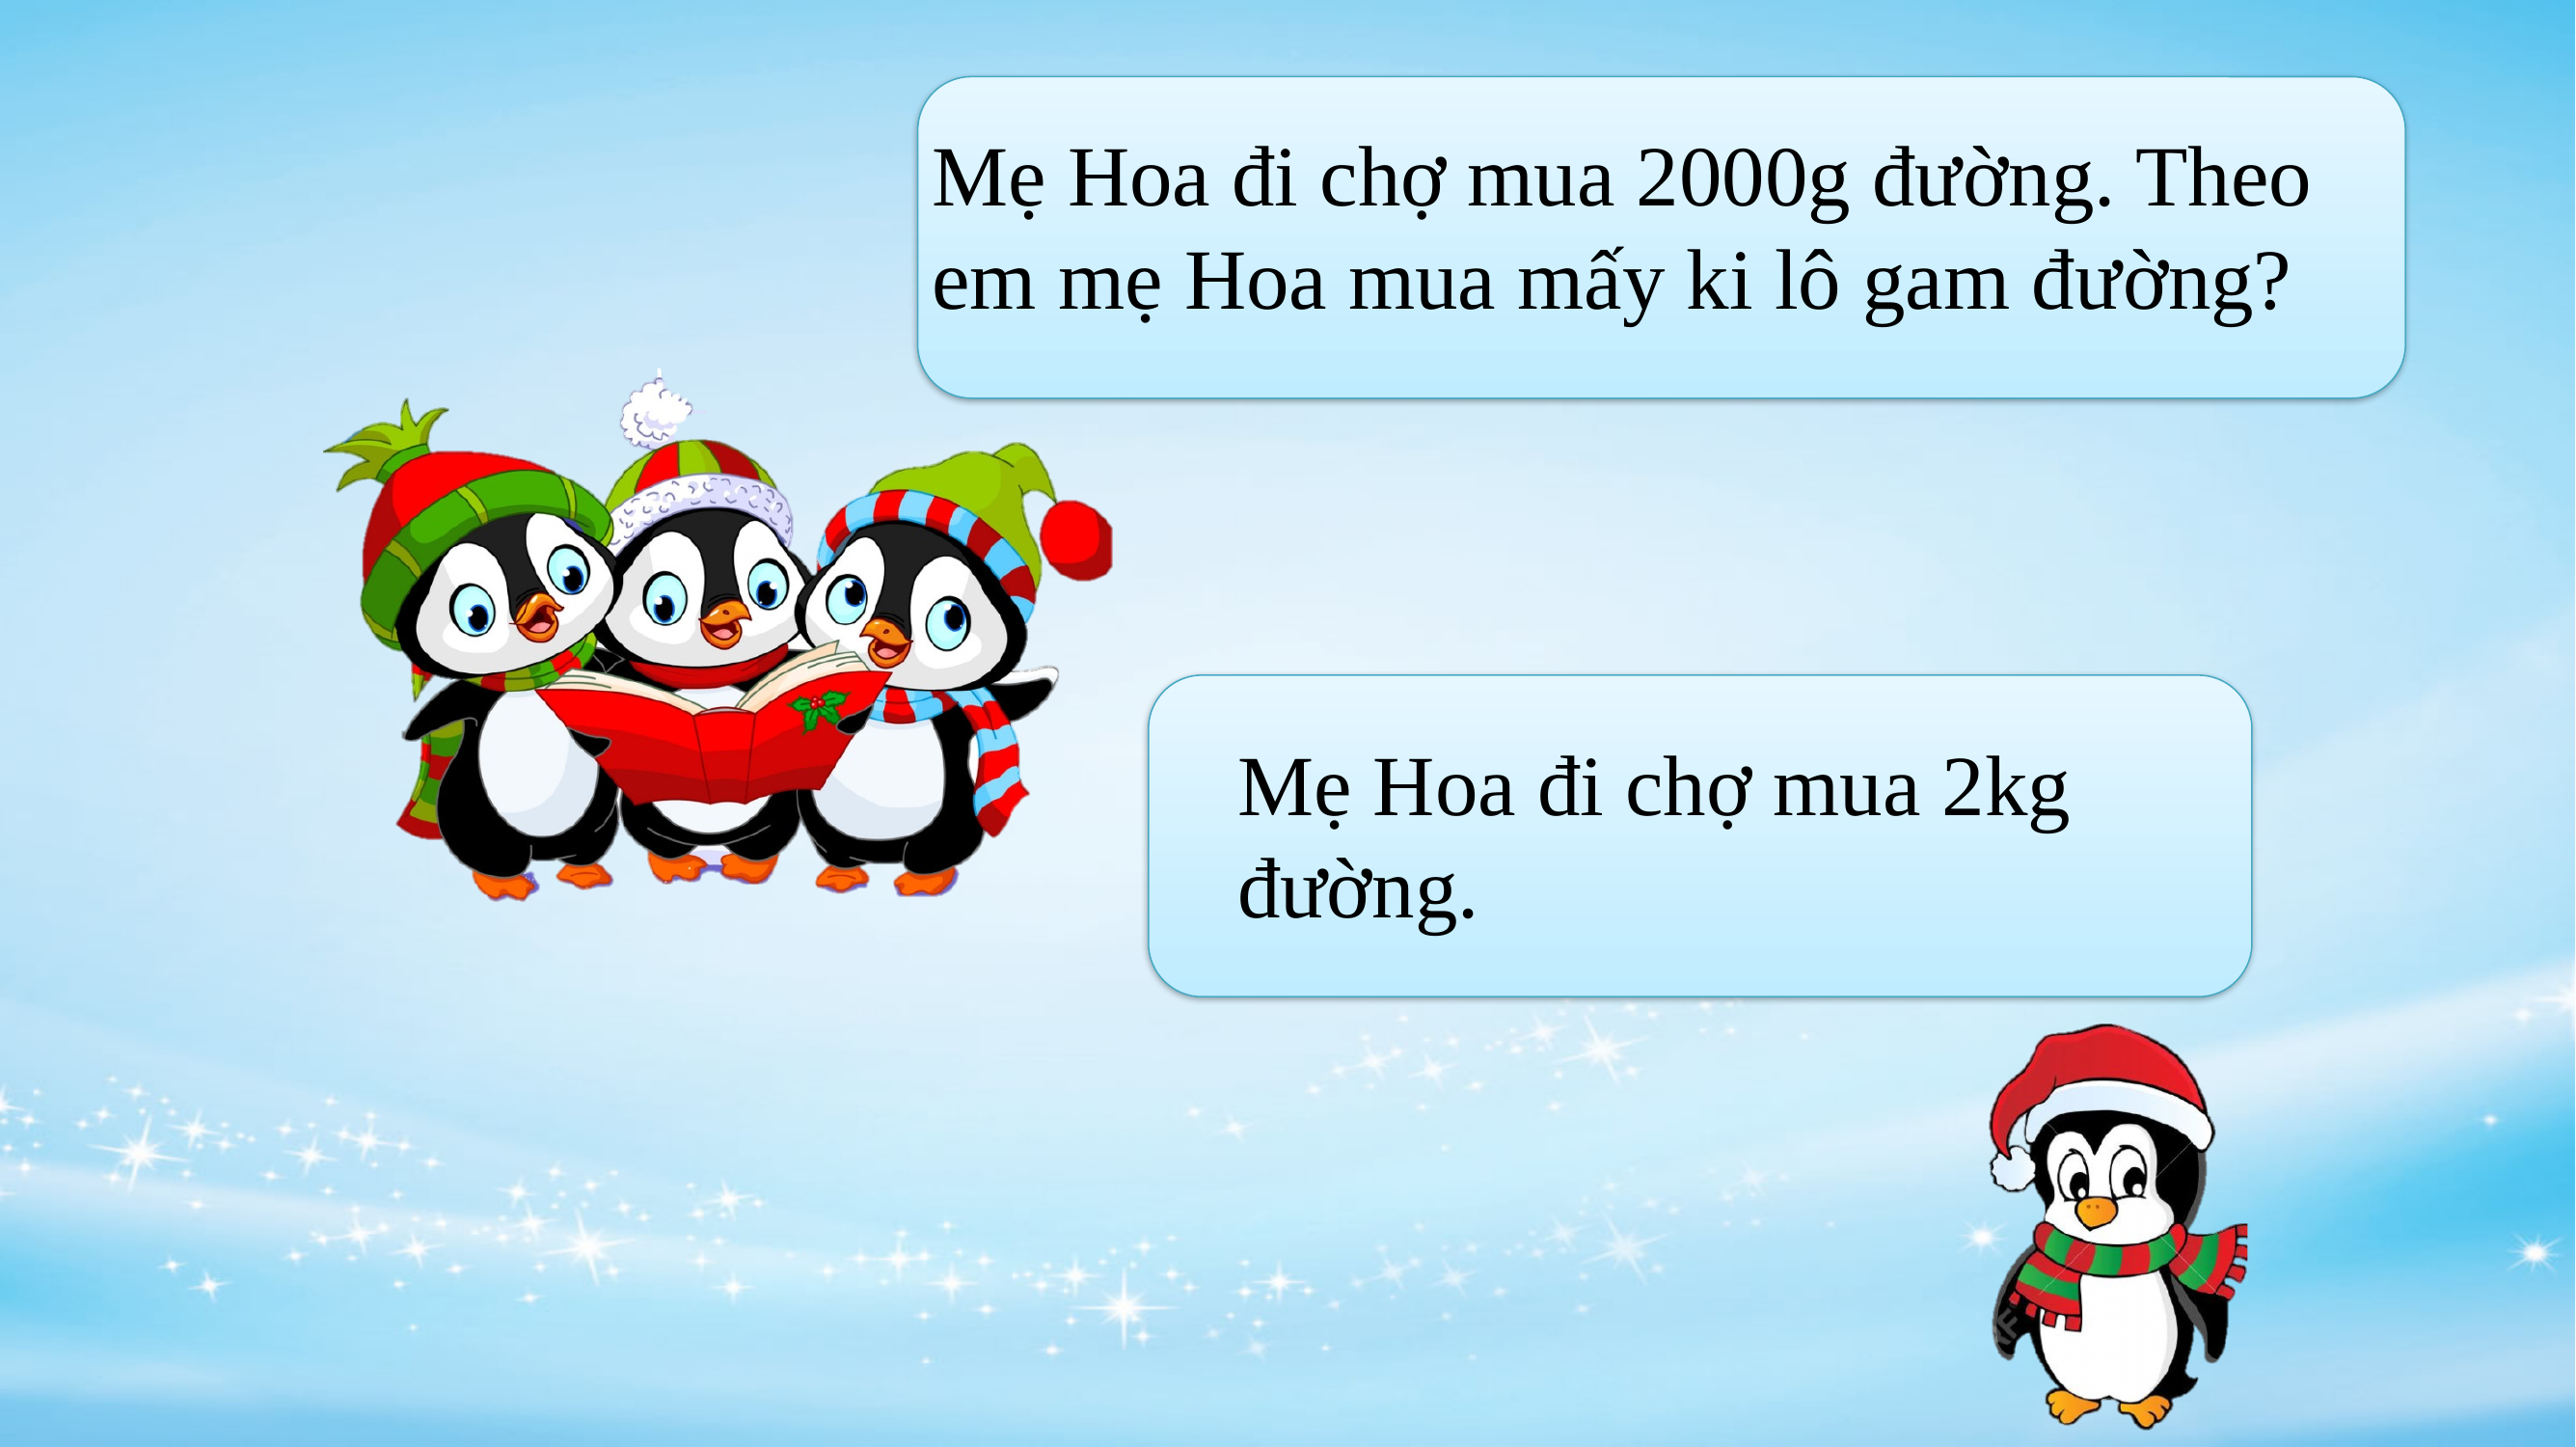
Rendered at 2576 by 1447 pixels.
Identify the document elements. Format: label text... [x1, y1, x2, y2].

text_box [919, 75, 2403, 113]
text_box Mẹ Hoa đi chợ mua 2000g đường. Theo em mẹ Hoa mua mấy ki lô gam đường? [917, 113, 2406, 334]
text_box [1148, 674, 2253, 997]
text_box Mẹ Hoa đi chợ mua 2kg đường. [1223, 722, 2172, 942]
text_box [916, 125, 2406, 399]
picture [0, 0, 2576, 1447]
